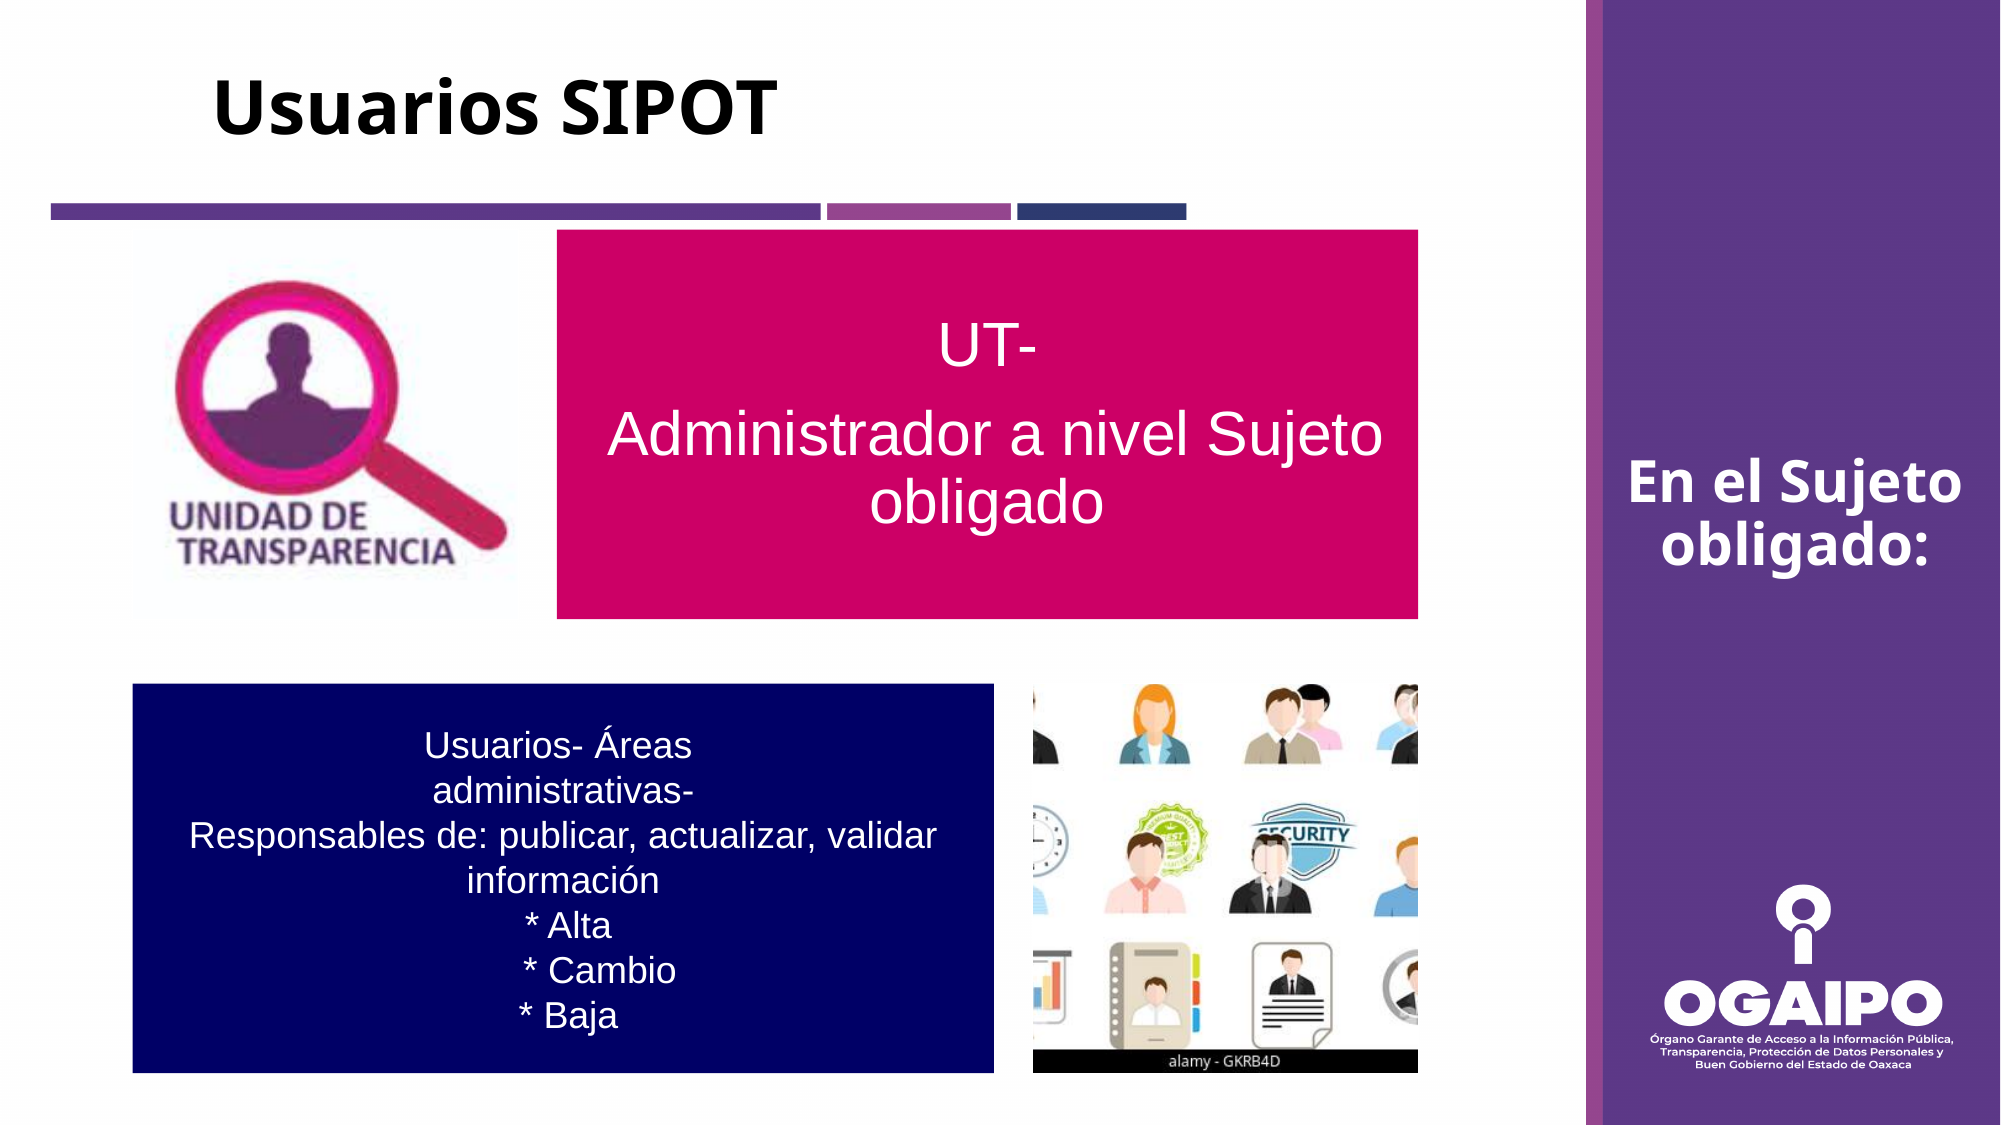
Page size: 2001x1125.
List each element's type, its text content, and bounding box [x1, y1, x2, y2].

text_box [0, 229, 1551, 1074]
text_box Usuarios SIPOT [46, 54, 945, 167]
picture [0, 0, 2001, 1125]
title En el Sujeto obligado: [1610, 229, 1981, 801]
